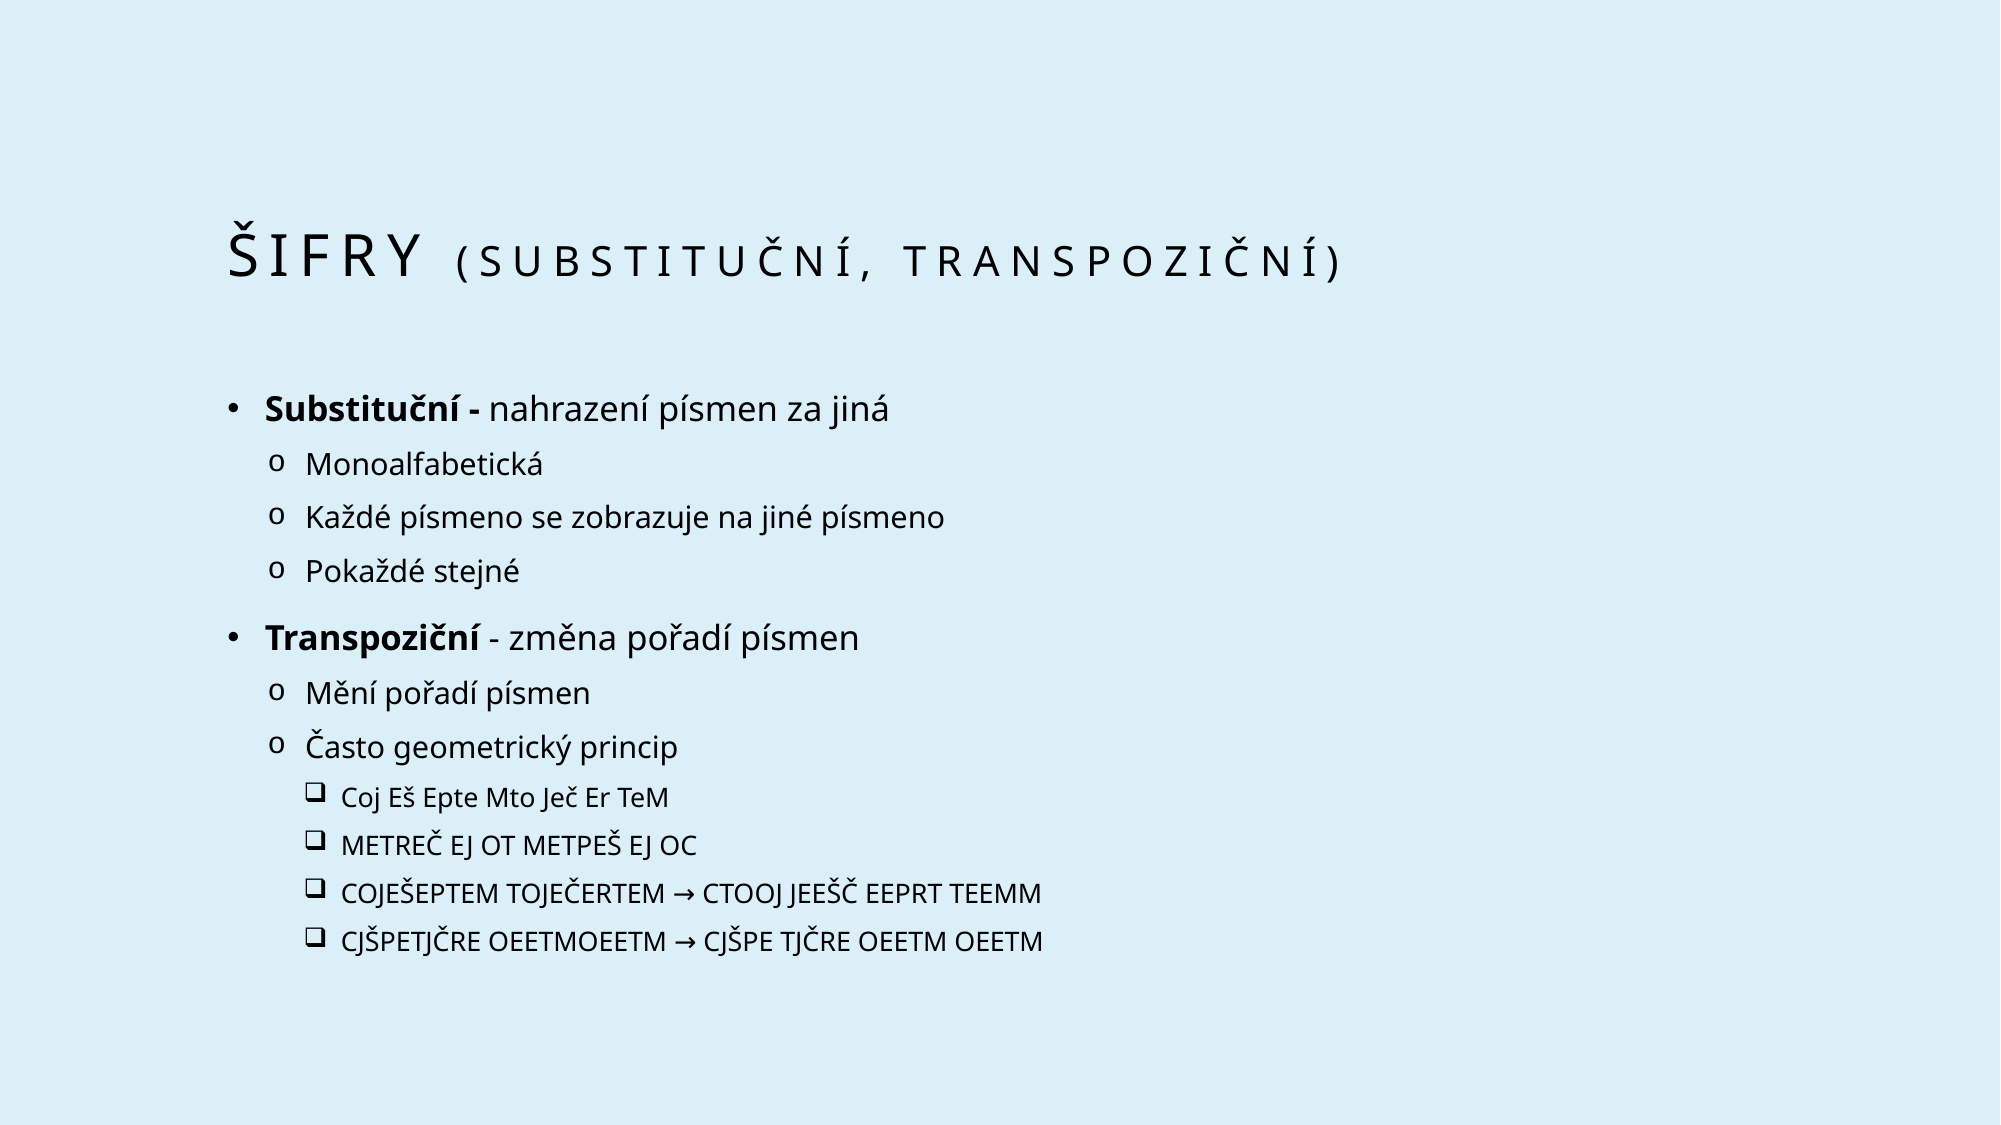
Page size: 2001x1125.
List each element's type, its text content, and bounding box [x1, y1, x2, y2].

list Substituční - nahrazení písmen za jiná Monoalfabetická Každé písmeno se zobrazuje na jiné písmeno Pokaždé stejné Transpoziční - změna pořadí písmen Mění pořadí písmen Často geometrický princip Coj Eš Epte Mto Ječ Er TeM METREČ EJ OT METPEŠ EJ OC COJEŠEPTEM TOJEČERTEM → CTOOJ JEEŠČ EEPRT TEEMM CJŠPETJČRE OEETMOEETM → CJŠPE TJČRE OEETM OEETM [212, 371, 1788, 969]
title Šifry (substituční, transpoziční) [212, 138, 1788, 354]
